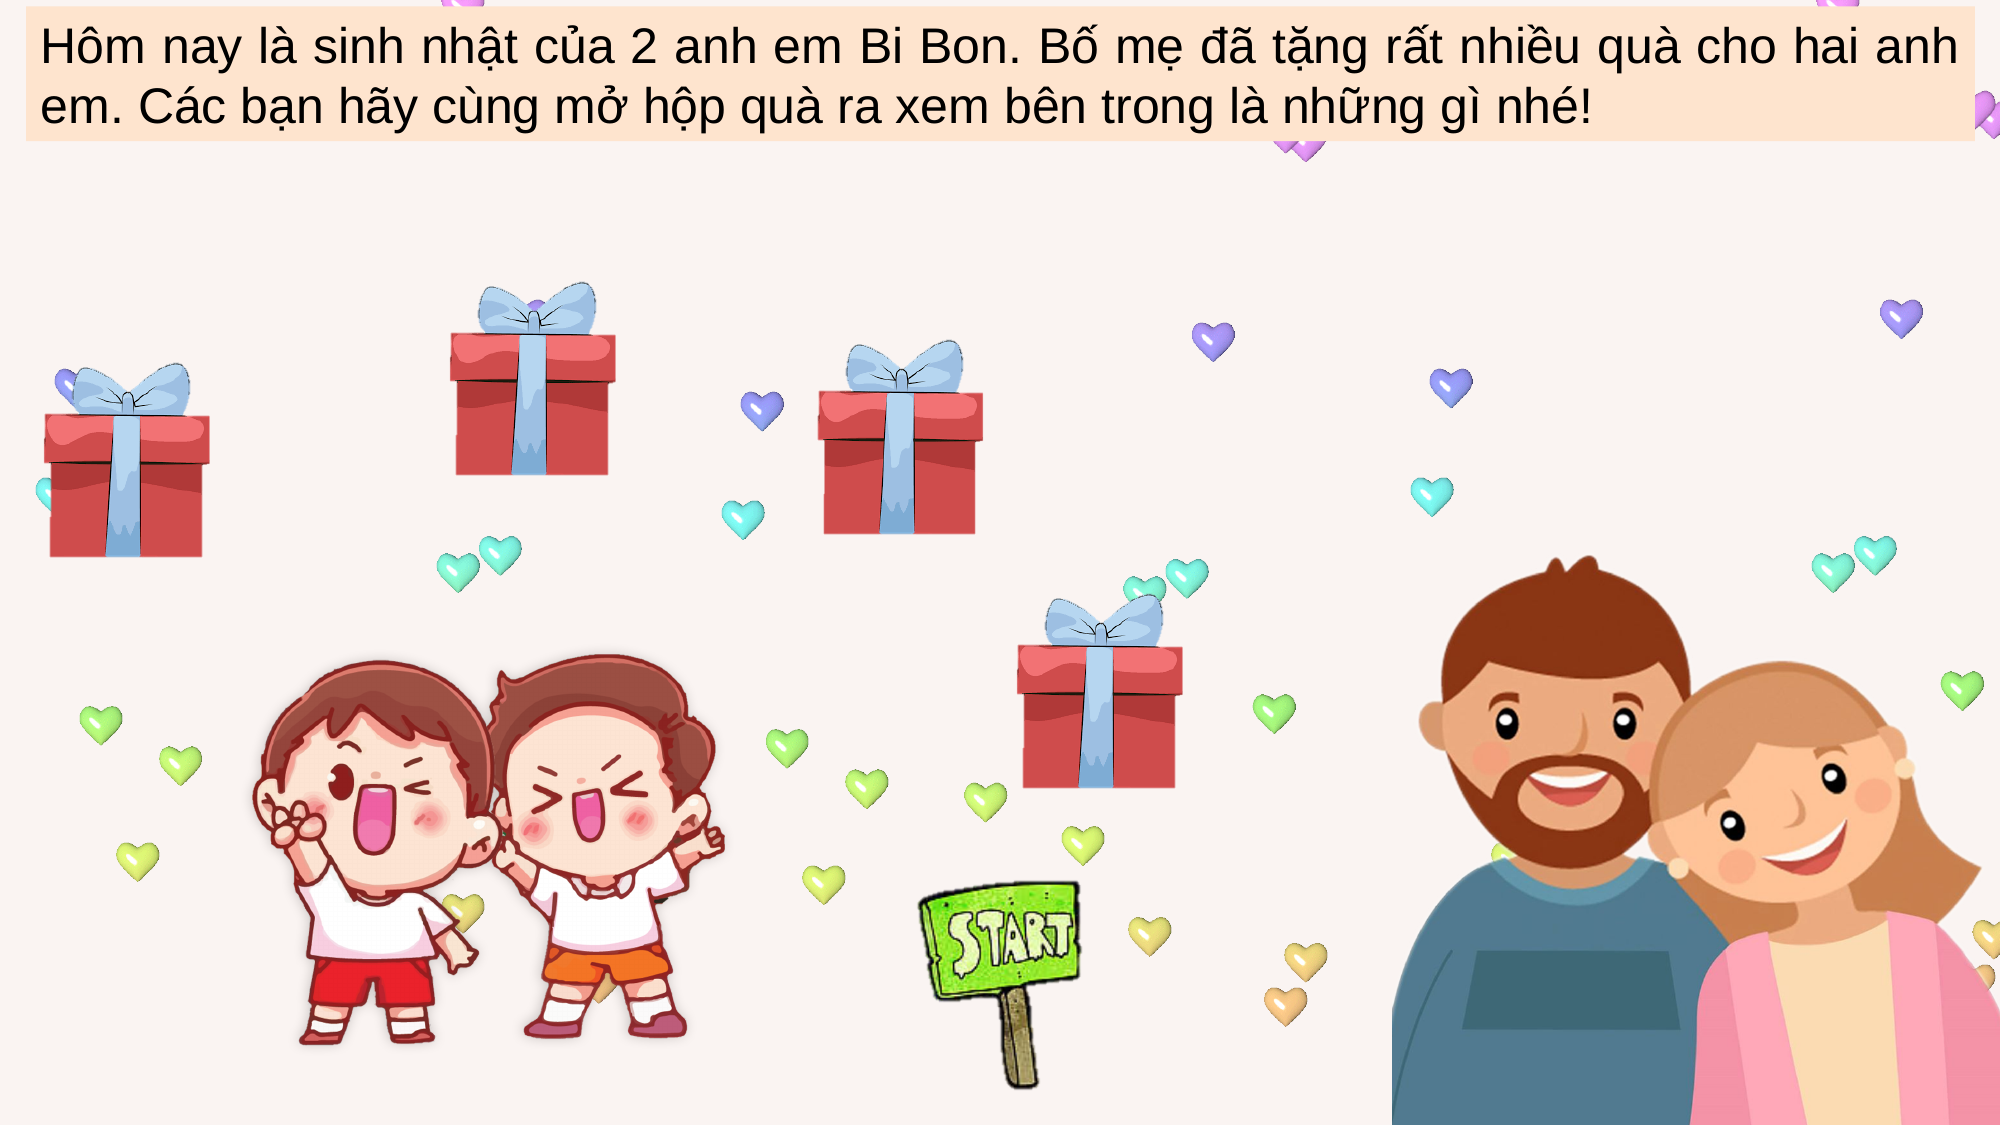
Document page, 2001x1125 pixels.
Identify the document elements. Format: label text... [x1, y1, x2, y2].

picture [25, 0, 1346, 1125]
picture [1391, 0, 2000, 1125]
text_box Hôm nay là sinh nhật của 2 anh em Bi Bon. Bố mẹ đã tặng rất nhiều quà cho hai anh em. Các bạn hãy cùng mở hộp quà ra xem bên trong là những gì nhé! [665, 6, 1395, 142]
